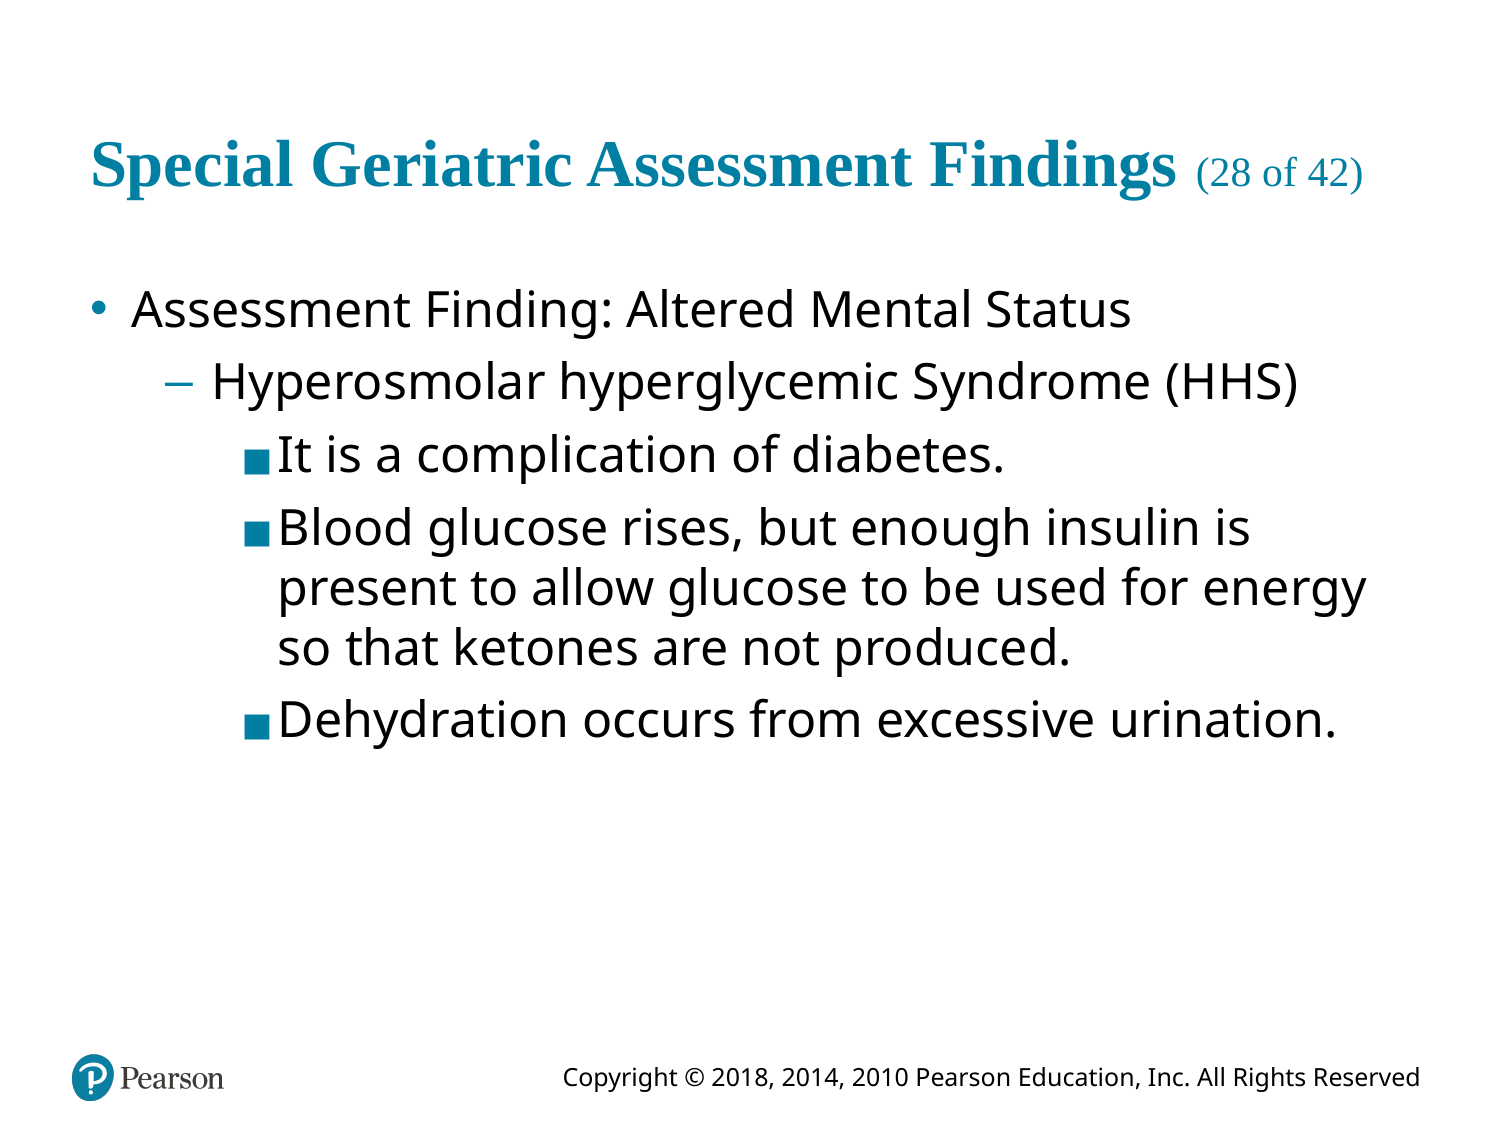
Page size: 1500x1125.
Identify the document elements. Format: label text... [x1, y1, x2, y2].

picture [72, 1054, 88, 1070]
list Assessment Finding: Altered Mental Status Hyperosmolar hyperglycemic Syndrome (H H S) It is a complication of diabetes. Blood glucose rises, but enough insulin is present to allow glucose to be used for energy so that ketones are not produced. Dehydration occurs from excessive urination. [75, 262, 1425, 768]
picture [98, 1054, 224, 1101]
picture [72, 1087, 83, 1101]
title Special Geriatric Assessment Findings (28 of 42) [75, 35, 1425, 216]
picture [80, 1063, 106, 1088]
